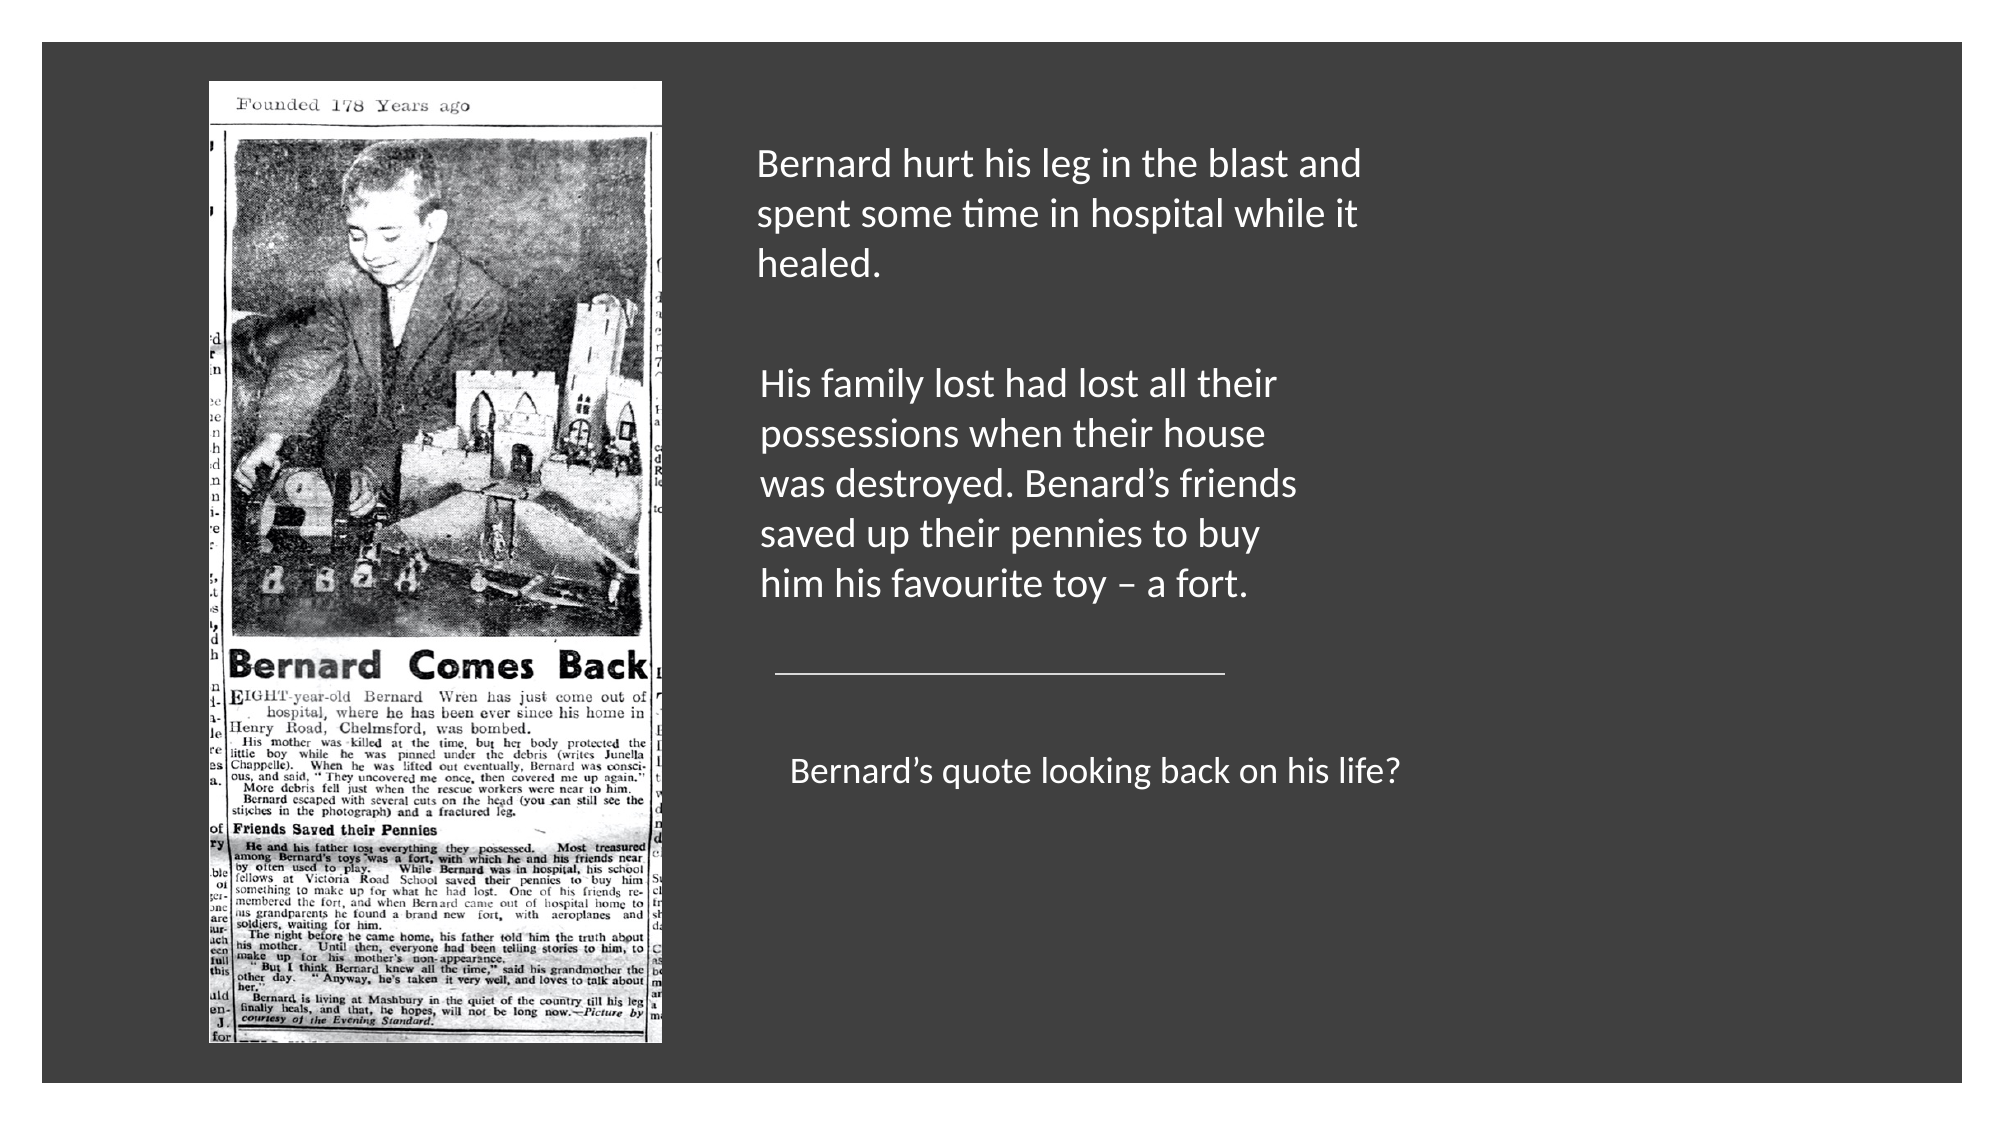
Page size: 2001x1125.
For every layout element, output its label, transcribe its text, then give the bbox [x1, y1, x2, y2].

text_box Bernard hurt his leg in the blast and spent some time in hospital while it healed. [741, 128, 1397, 294]
text_box [0, 0, 2000, 1125]
picture [209, 81, 662, 1044]
text_box His family lost had lost all their possessions when their house was destroyed. Benard’s friends saved up their pennies to buy him his favourite toy – a fort. [745, 348, 1339, 614]
text_box [52, 52, 1952, 1073]
text_box Bernard’s quote looking back on his life? [774, 738, 1775, 798]
